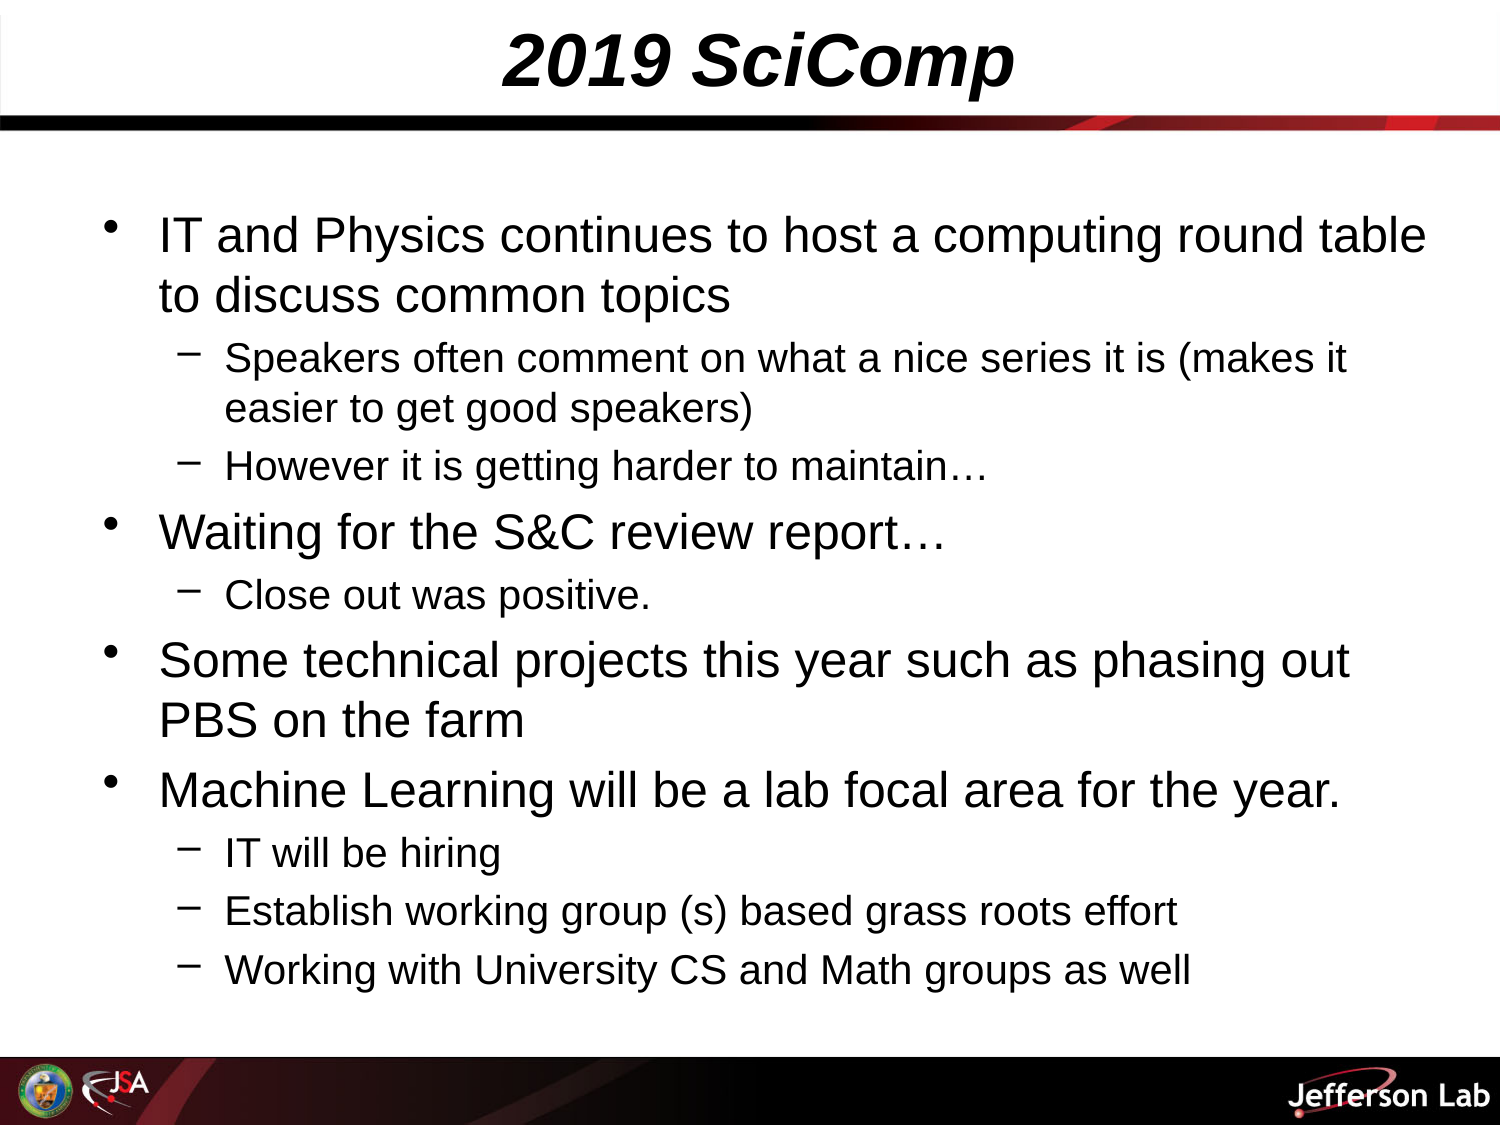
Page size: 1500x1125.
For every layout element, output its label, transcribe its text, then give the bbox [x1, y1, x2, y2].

list IT and Physics continues to host a computing round table to discuss common topics Speakers often comment on what a nice series it is (makes it easier to get good speakers) However it is getting harder to maintain… Waiting for the S&C review report… Close out was positive. Some technical projects this year such as phasing out PBS on the farm Machine Learning will be a lab focal area for the year. IT will be hiring Establish working group (s) based grass roots effort Working with University CS and Math groups as well [87, 124, 1451, 1013]
title 2019 SciComp [0, 0, 1500, 113]
picture [0, 113, 1500, 1125]
